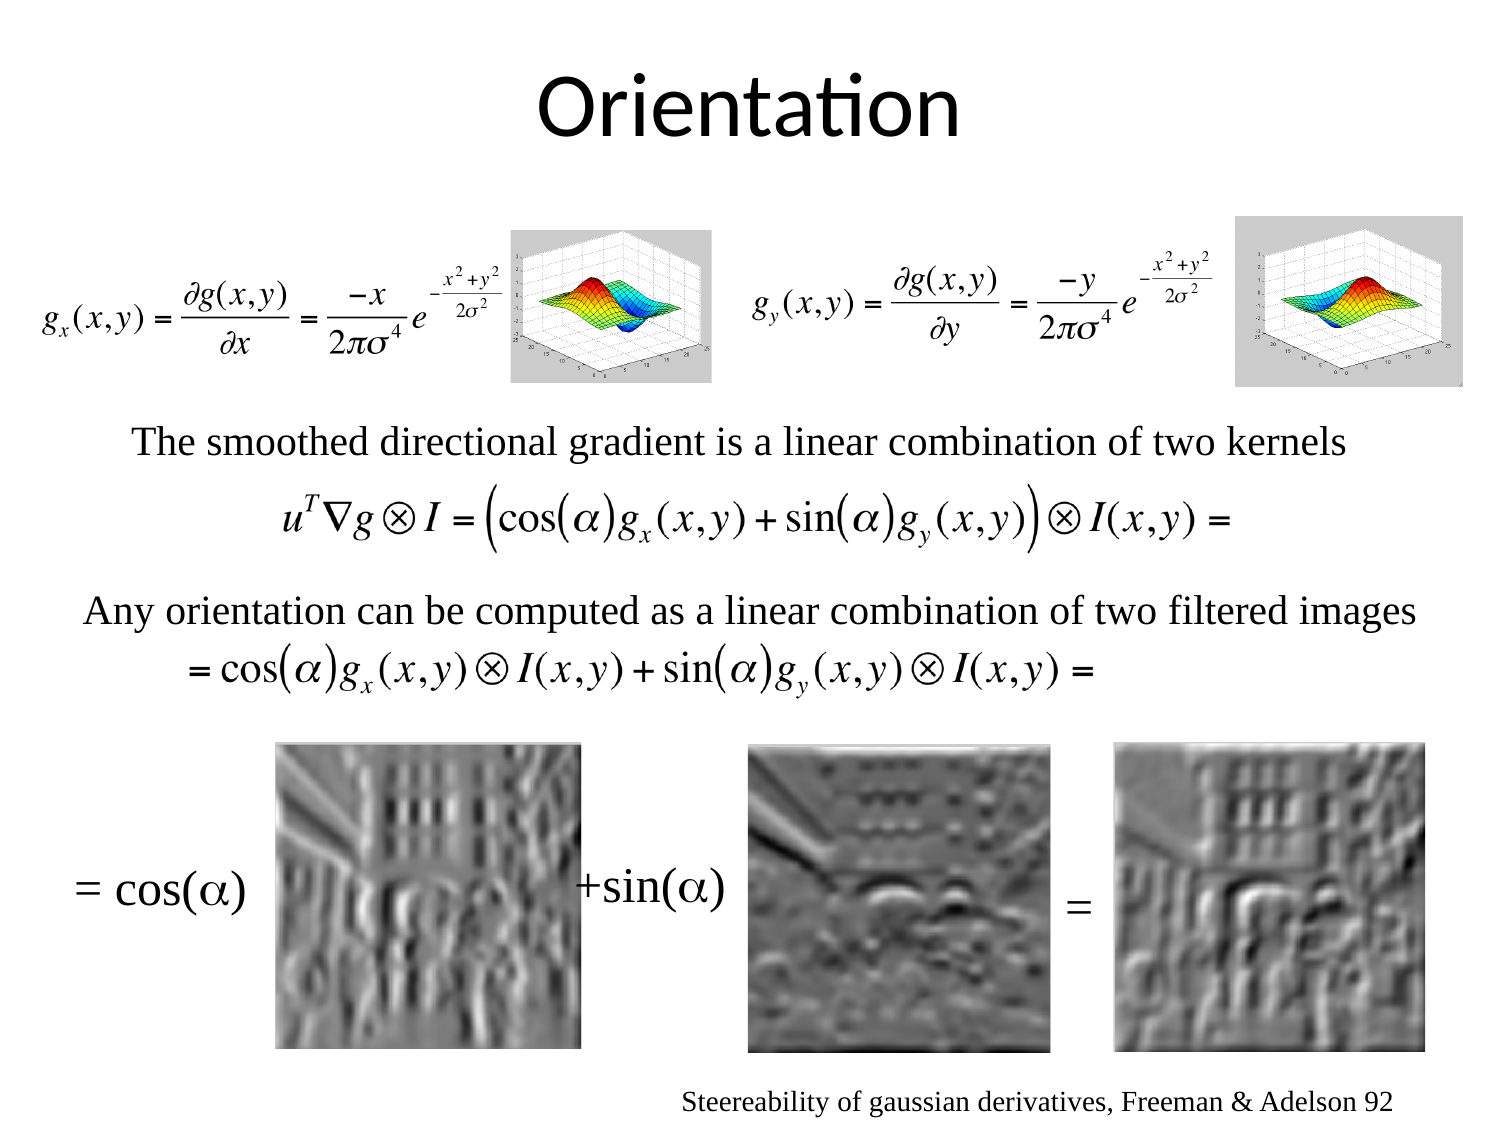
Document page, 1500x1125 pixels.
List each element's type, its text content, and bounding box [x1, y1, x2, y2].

text_box The smoothed directional gradient is a linear combination of two kernels [116, 406, 1363, 472]
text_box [274, 479, 1235, 557]
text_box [63, 575, 1438, 704]
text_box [36, 260, 505, 358]
picture [1235, 216, 1463, 388]
title Orientation [75, 0, 1425, 199]
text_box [746, 245, 1218, 351]
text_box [74, 741, 1447, 1125]
picture [510, 230, 712, 383]
